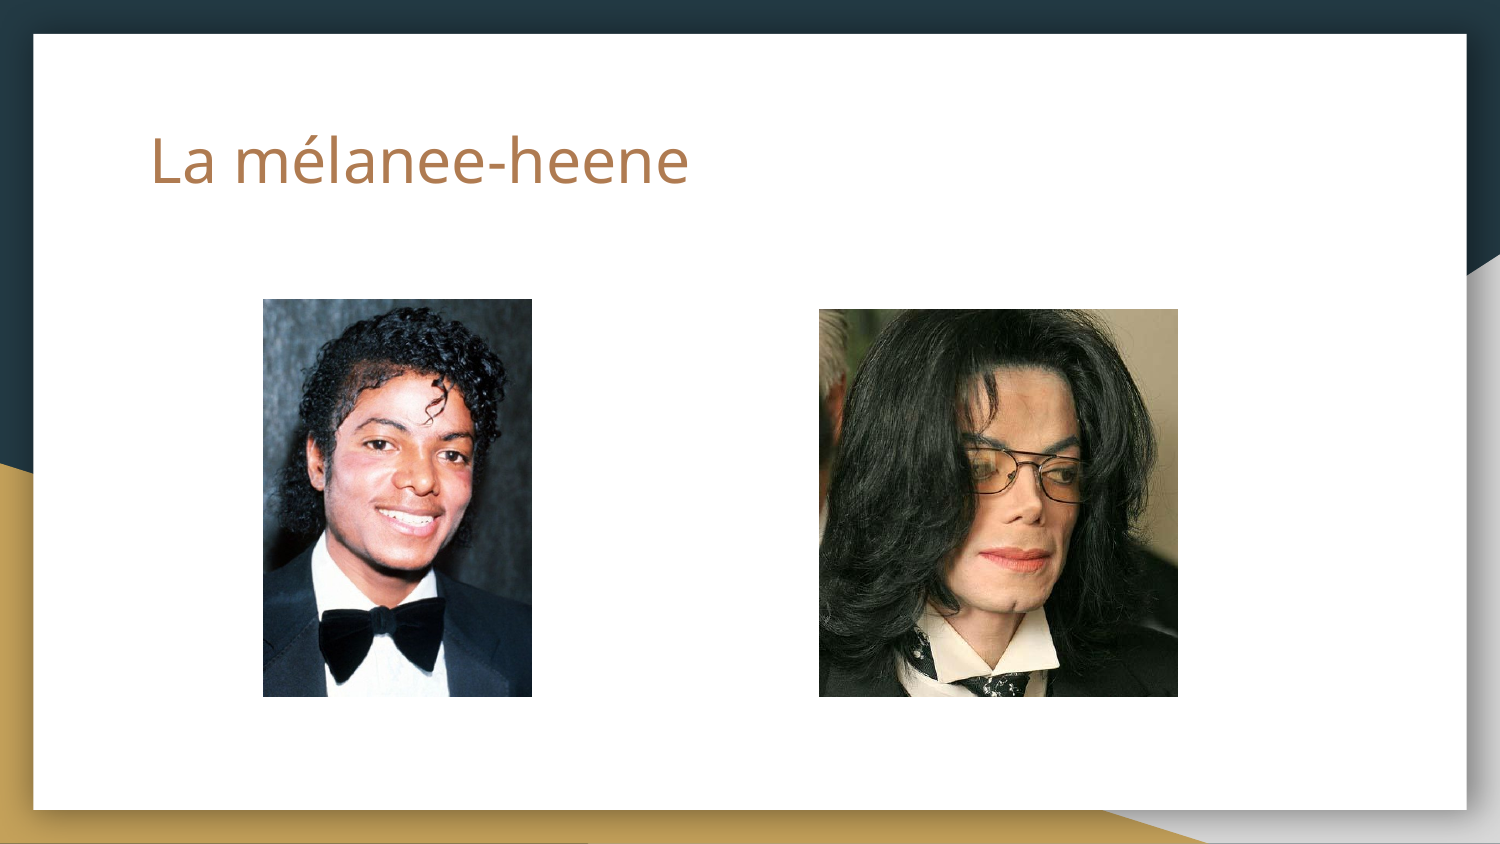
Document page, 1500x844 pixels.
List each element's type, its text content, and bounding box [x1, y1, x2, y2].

title La mélanee-heene [134, 105, 1366, 263]
picture [262, 299, 532, 698]
picture [819, 309, 1178, 698]
